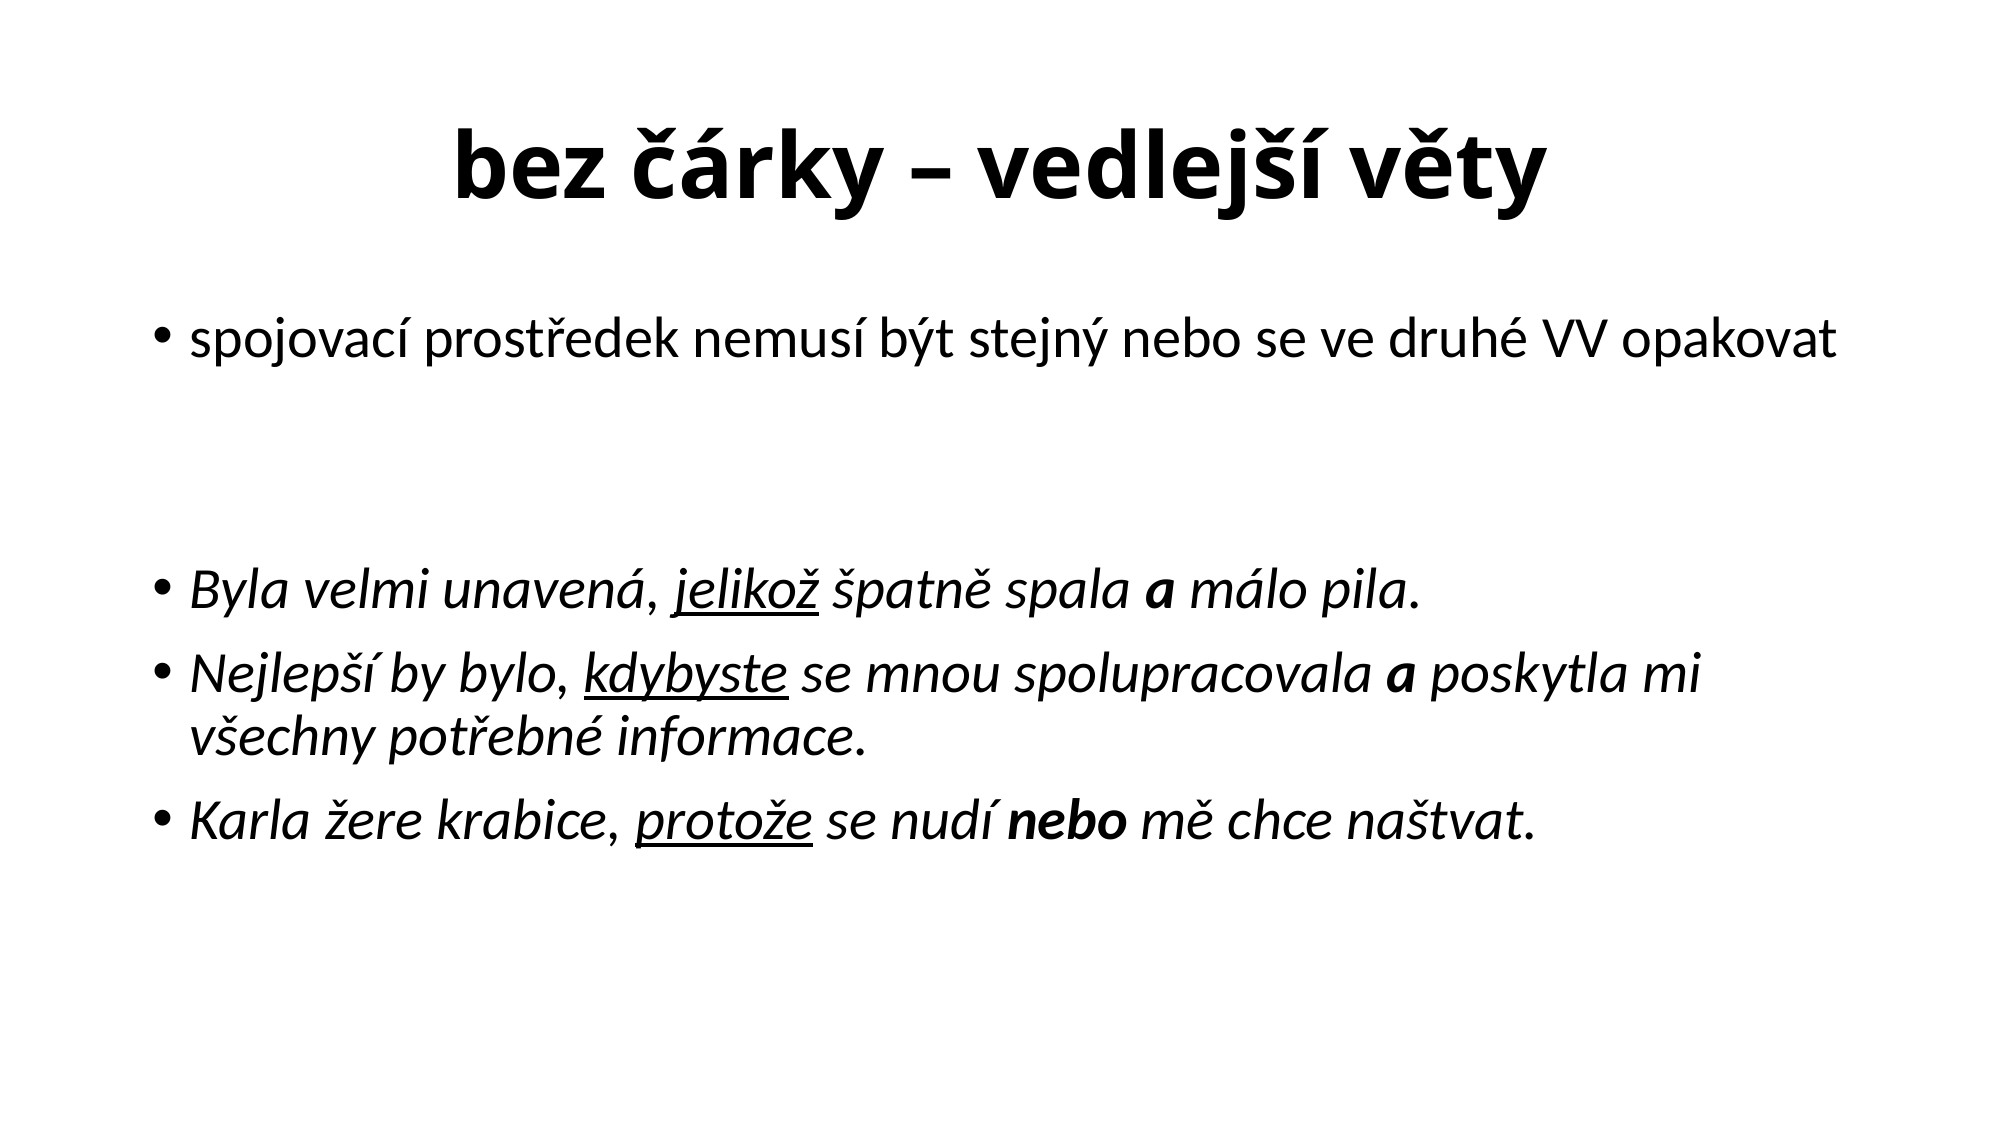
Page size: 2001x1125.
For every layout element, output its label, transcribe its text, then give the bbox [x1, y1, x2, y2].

title bez čárky – vedlejší věty [137, 59, 1863, 278]
list spojovací prostředek nemusí být stejný nebo se ve druhé VV opakovat Byla velmi unavená, jelikož špatně spala a málo pila. Nejlepší by bylo, kdybyste se mnou spolupracovala a poskytla mi všechny potřebné informace. Karla žere krabice, protože se nudí nebo mě chce naštvat. [137, 299, 1863, 1014]
